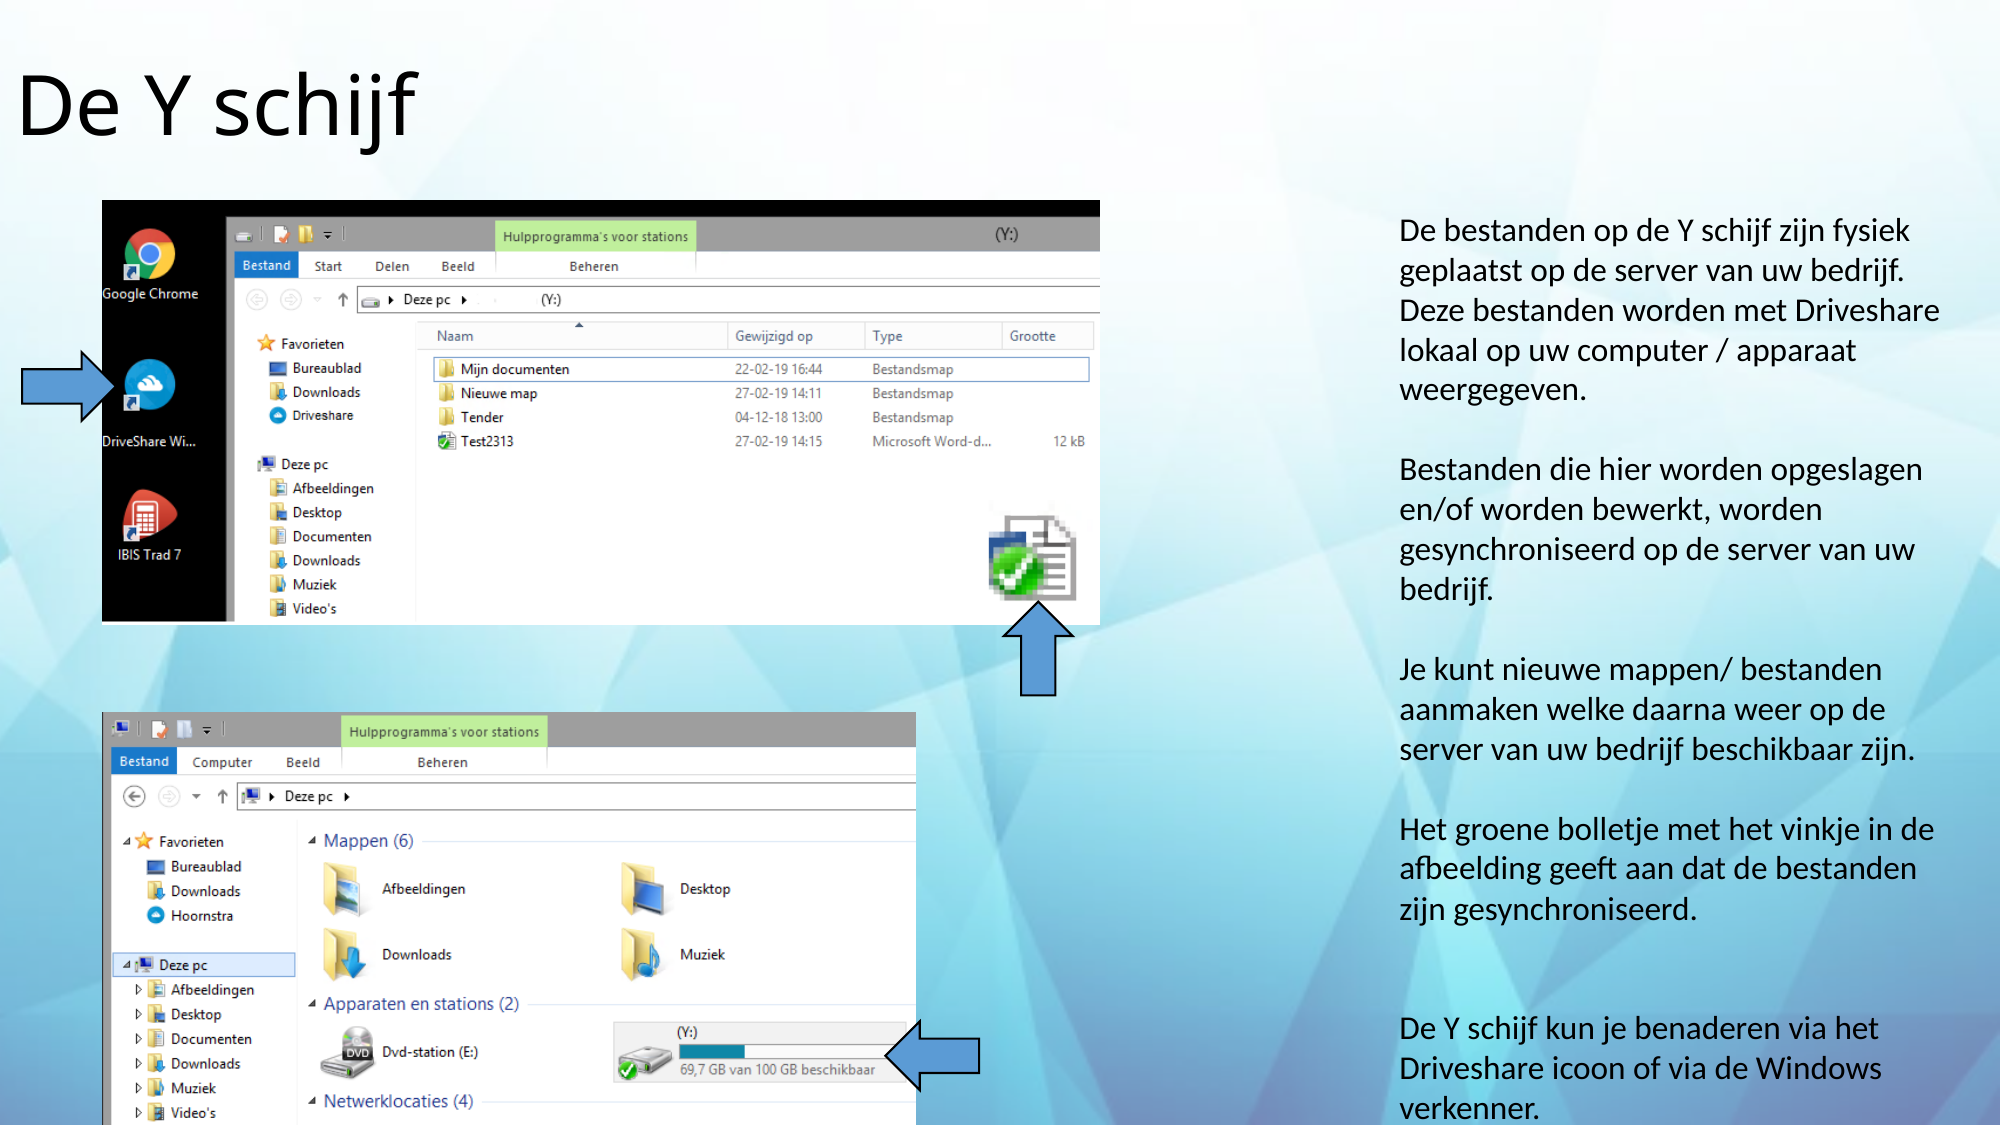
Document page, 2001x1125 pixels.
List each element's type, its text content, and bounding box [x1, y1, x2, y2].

picture [102, 712, 916, 1125]
text_box [1001, 625, 1076, 697]
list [102, 200, 1100, 625]
title De Y schijf [0, 0, 1725, 218]
text_box [21, 349, 102, 424]
text_box [916, 1018, 981, 1093]
picture [945, 500, 1105, 617]
text_box De bestanden op de Y schijf zijn fysiek geplaatst op de server van uw bedrijf. Deze bestanden worden met Driveshare lokaal op uw computer / apparaat weergegeven. Bestanden die hier worden opgeslagen en/of worden bewerkt, worden gesynchroniseerd op de server van uw bedrijf. Je kunt nieuwe mappen/ bestanden aanmaken welke daarna weer op de server van uw bedrijf beschikbaar zijn. Het groene bolletje met het vinkje in de afbeelding geeft aan dat de bestanden zijn gesynchroniseerd. De Y schijf kun je benaderen via het Driveshare icoon of via de Windows verkenner. [1384, 200, 1963, 1125]
